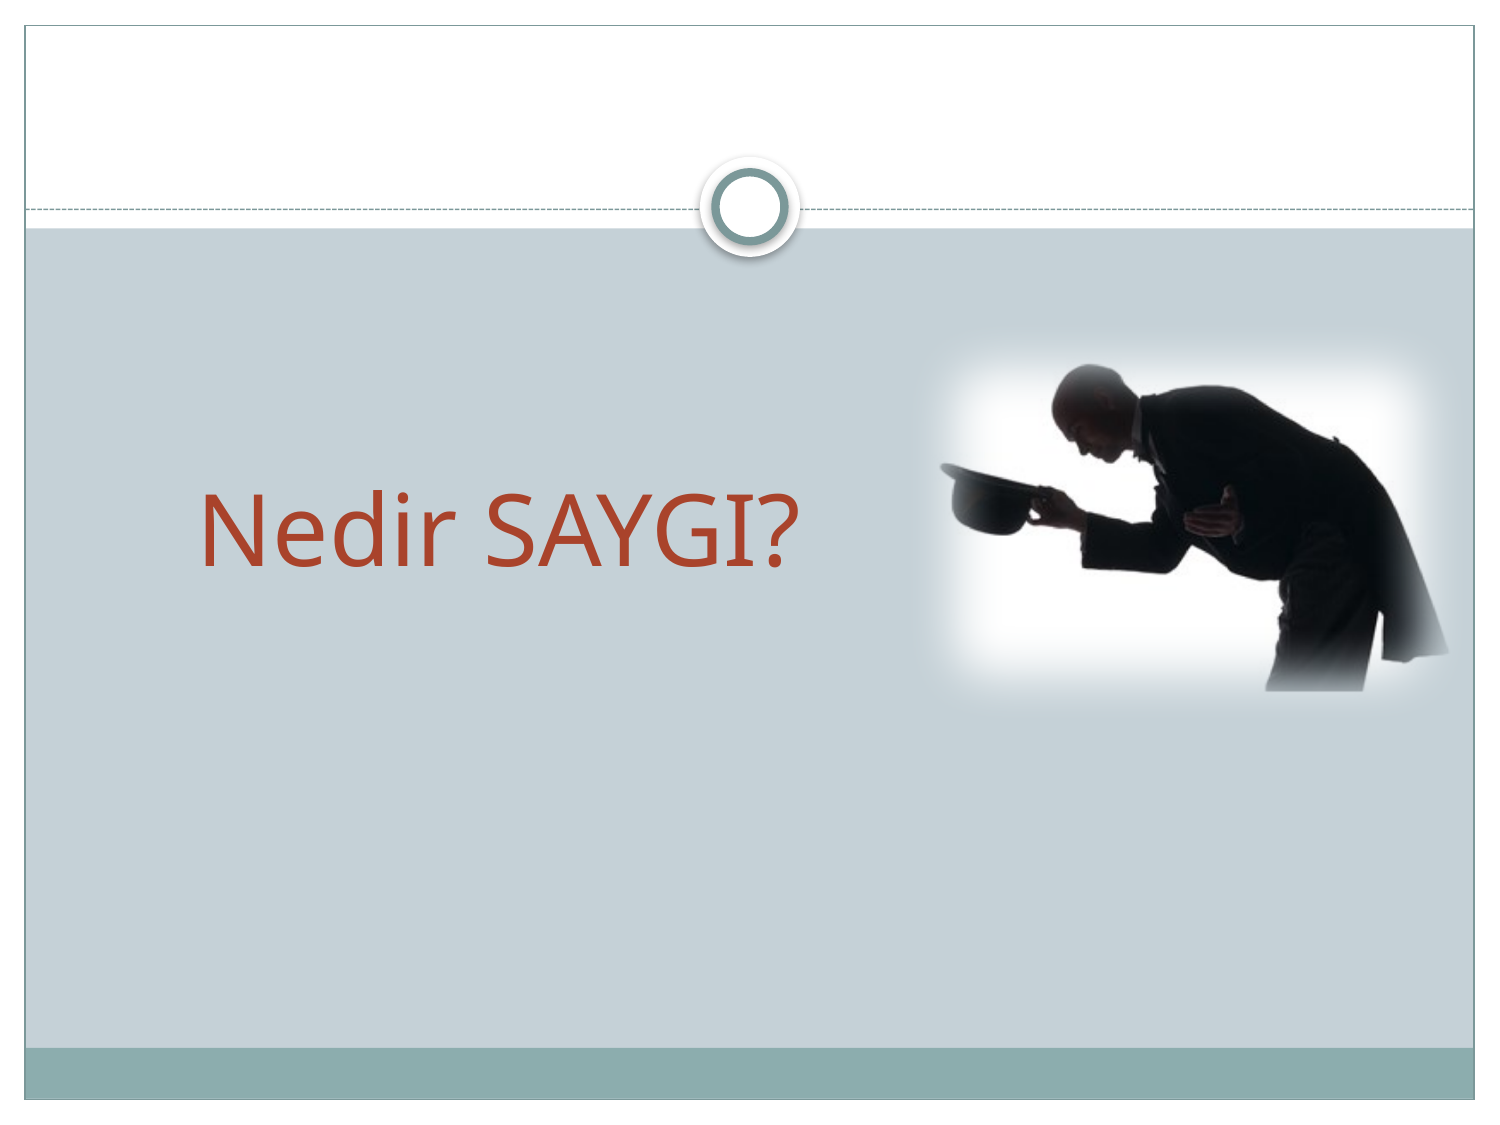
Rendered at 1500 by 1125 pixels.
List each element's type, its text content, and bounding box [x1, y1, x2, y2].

picture [902, 316, 1472, 727]
list Nedir SAYGI? [0, 292, 1175, 1036]
